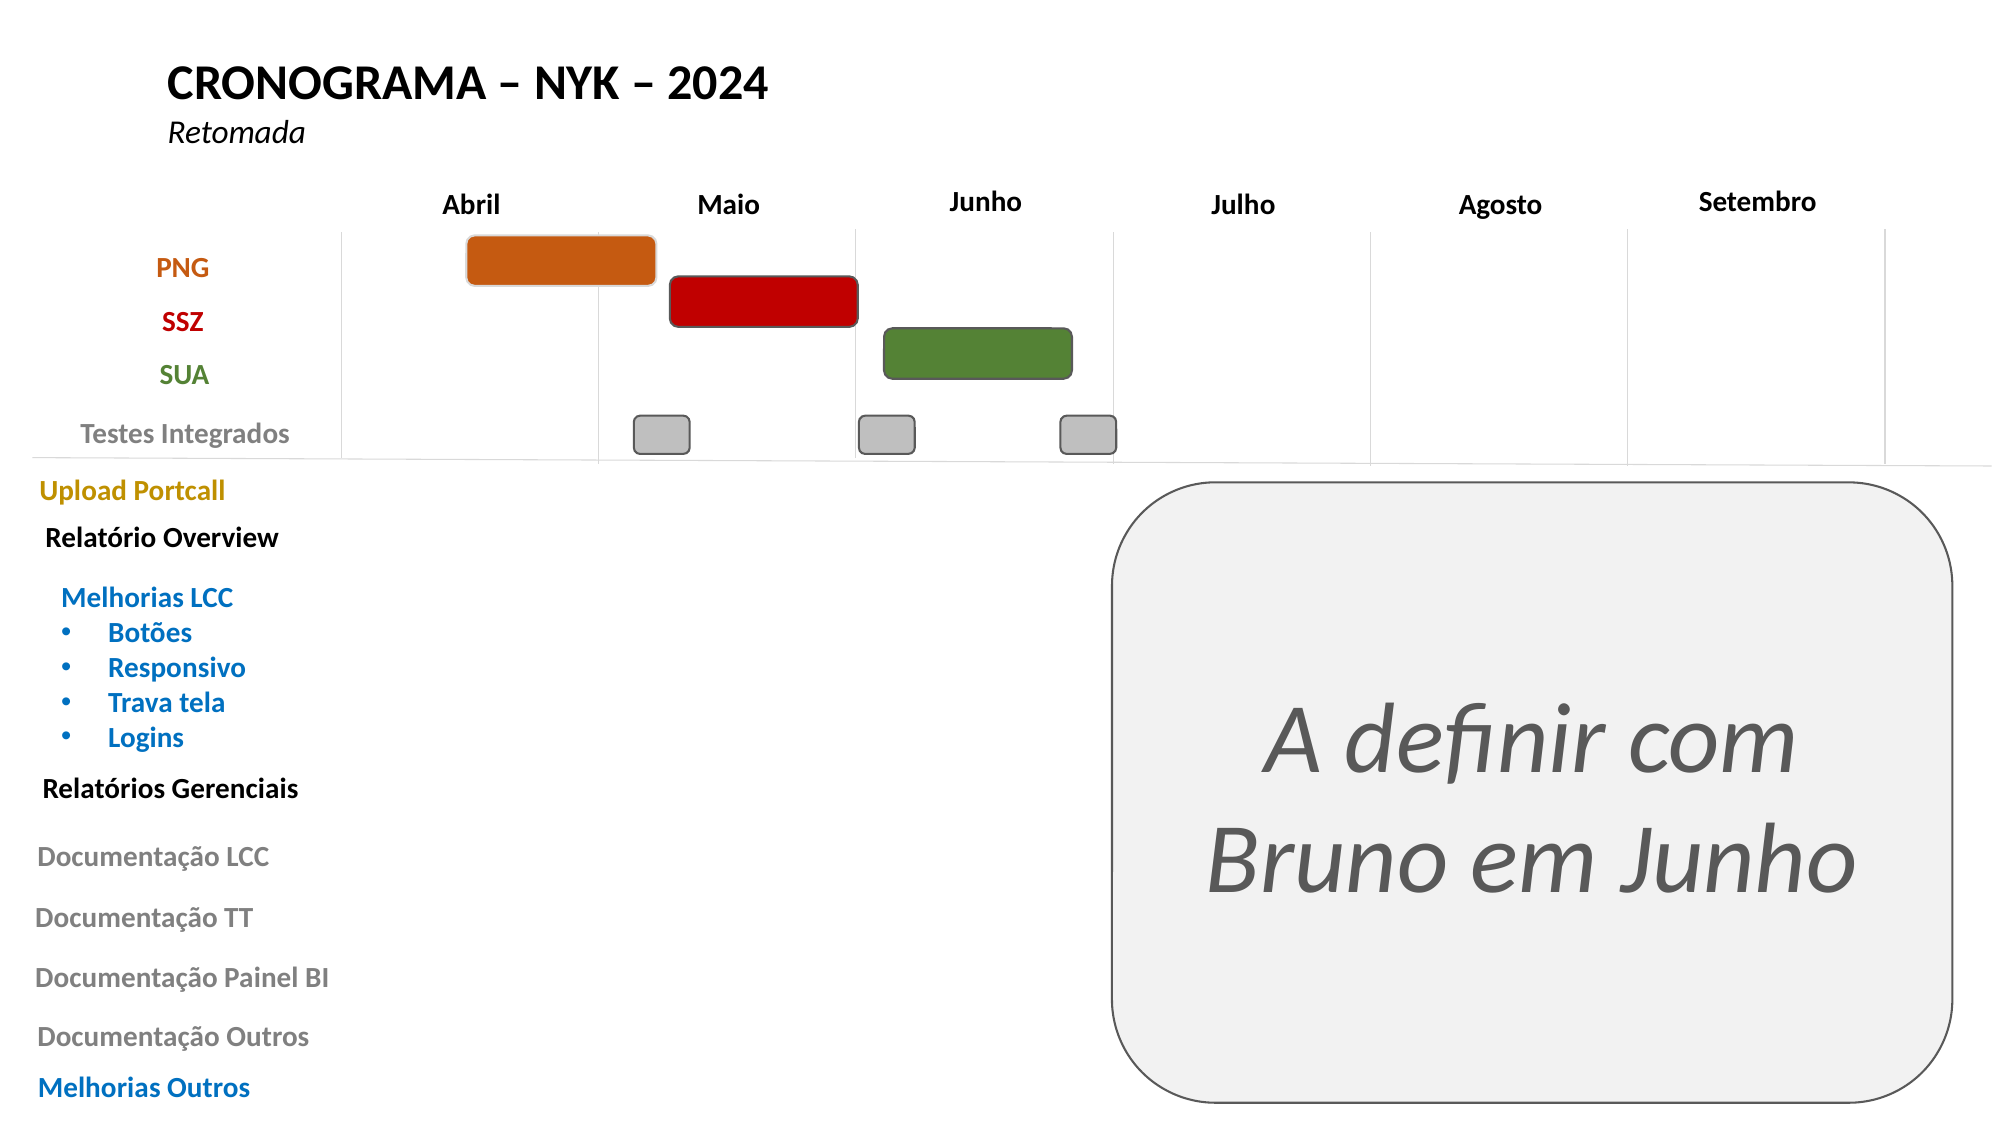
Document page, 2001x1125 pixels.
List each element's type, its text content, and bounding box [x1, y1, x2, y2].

text_box Agosto [1370, 177, 1631, 228]
text_box Testes Integrados [23, 407, 341, 457]
text_box Setembro [1627, 174, 1888, 225]
text_box Documentação TT [20, 891, 345, 941]
text_box SSZ [20, 295, 341, 345]
text_box Relatório Overview [0, 510, 325, 561]
text_box [1059, 414, 1113, 455]
text_box A definir com Bruno em Junho [1110, 481, 1954, 1104]
text_box [1114, 415, 1118, 454]
text_box [882, 327, 1074, 380]
text_box Julho [1113, 177, 1370, 228]
text_box PNG [20, 240, 341, 291]
text_box Maio [598, 177, 859, 228]
text_box Relatórios Gerenciais [8, 762, 333, 813]
text_box Abril [341, 177, 598, 228]
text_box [32, 457, 1992, 466]
text_box Melhorias Outros [23, 1060, 348, 1111]
text_box CRONOGRAMA – NYK – 2024 Retomada [153, 42, 978, 158]
text_box Junho [855, 174, 1117, 225]
text_box [599, 234, 658, 287]
text_box [857, 414, 916, 455]
text_box [668, 275, 855, 328]
text_box Documentação LCC [22, 829, 347, 880]
text_box PNG [342, 240, 346, 291]
text_box SUA [32, 348, 337, 398]
text_box Upload Portcall [24, 463, 261, 514]
text_box Melhorias LCC Botões Responsivo Trava tela Logins [46, 571, 283, 761]
text_box SSZ [342, 295, 346, 345]
text_box [465, 234, 598, 287]
text_box [632, 414, 691, 455]
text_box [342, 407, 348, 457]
text_box Documentação Outros [22, 1009, 347, 1060]
text_box Documentação Painel BI [20, 950, 345, 1001]
